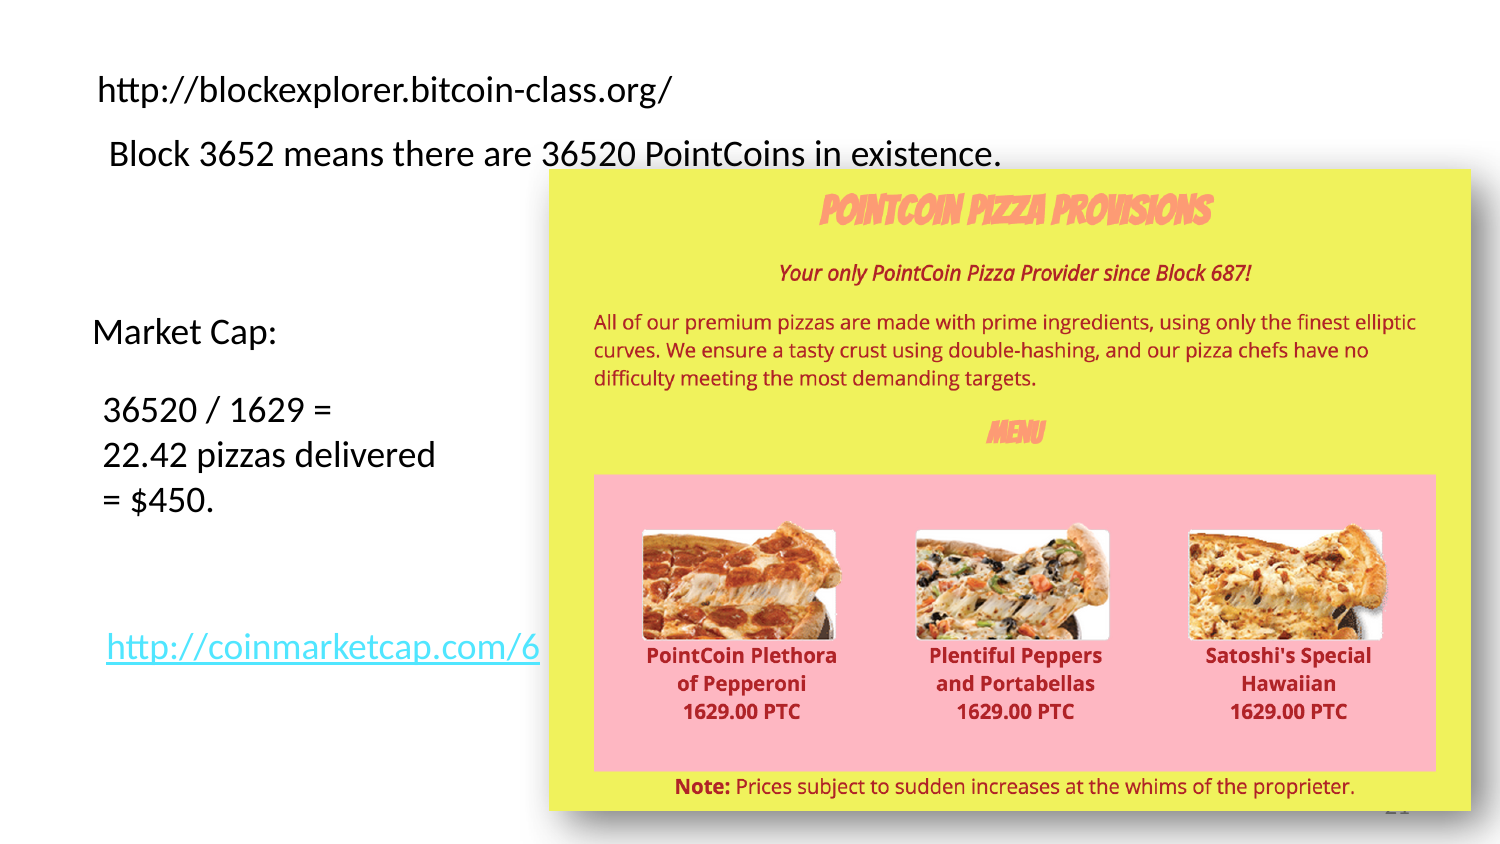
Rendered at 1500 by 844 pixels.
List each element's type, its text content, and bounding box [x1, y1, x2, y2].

text_box Block 3652 means there are 36520 PointCoins in existence. [93, 121, 1019, 182]
text_box http://coinmarketcap.com/6 [91, 614, 544, 675]
text_box 36520 / 1629 = 22.42 pizzas delivered = $450. [87, 377, 544, 528]
text_box Market Cap: [77, 299, 294, 360]
text_box http://blockexplorer.bitcoin-class.org/ [82, 57, 688, 118]
picture [549, 169, 1471, 812]
